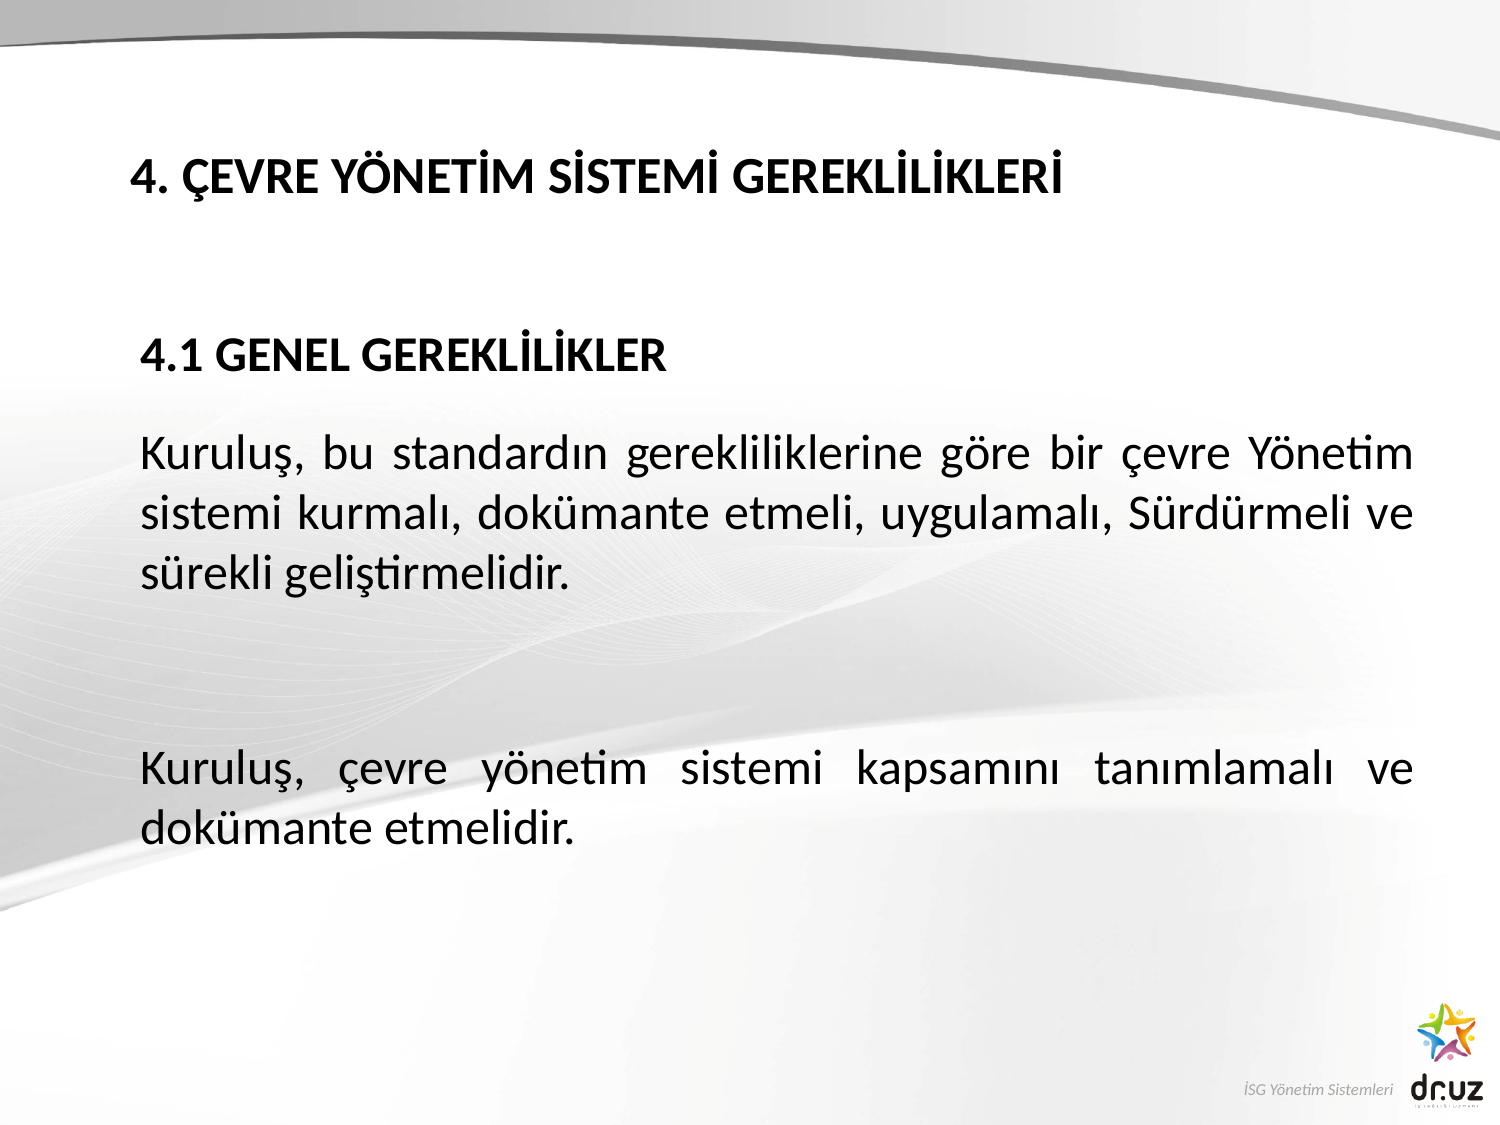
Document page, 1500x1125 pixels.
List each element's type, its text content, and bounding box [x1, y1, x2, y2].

picture [0, 0, 1500, 1125]
list 4.1 GENEL GEREKLİLİKLER Kuruluş, bu standardın gerekliliklerine göre bir çevre Yönetim sistemi kurmalı, dokümante etmeli, uygulamalı, Sürdürmeli ve sürekli geliştirmelidir. Kuruluş, çevre yönetim sistemi kapsamını tanımlamalı ve dokümante etmelidir. [140, 321, 1416, 1044]
title 4. ÇEVRE YÖNETİM SİSTEMİ GEREKLİLİKLERİ [63, 99, 1414, 231]
